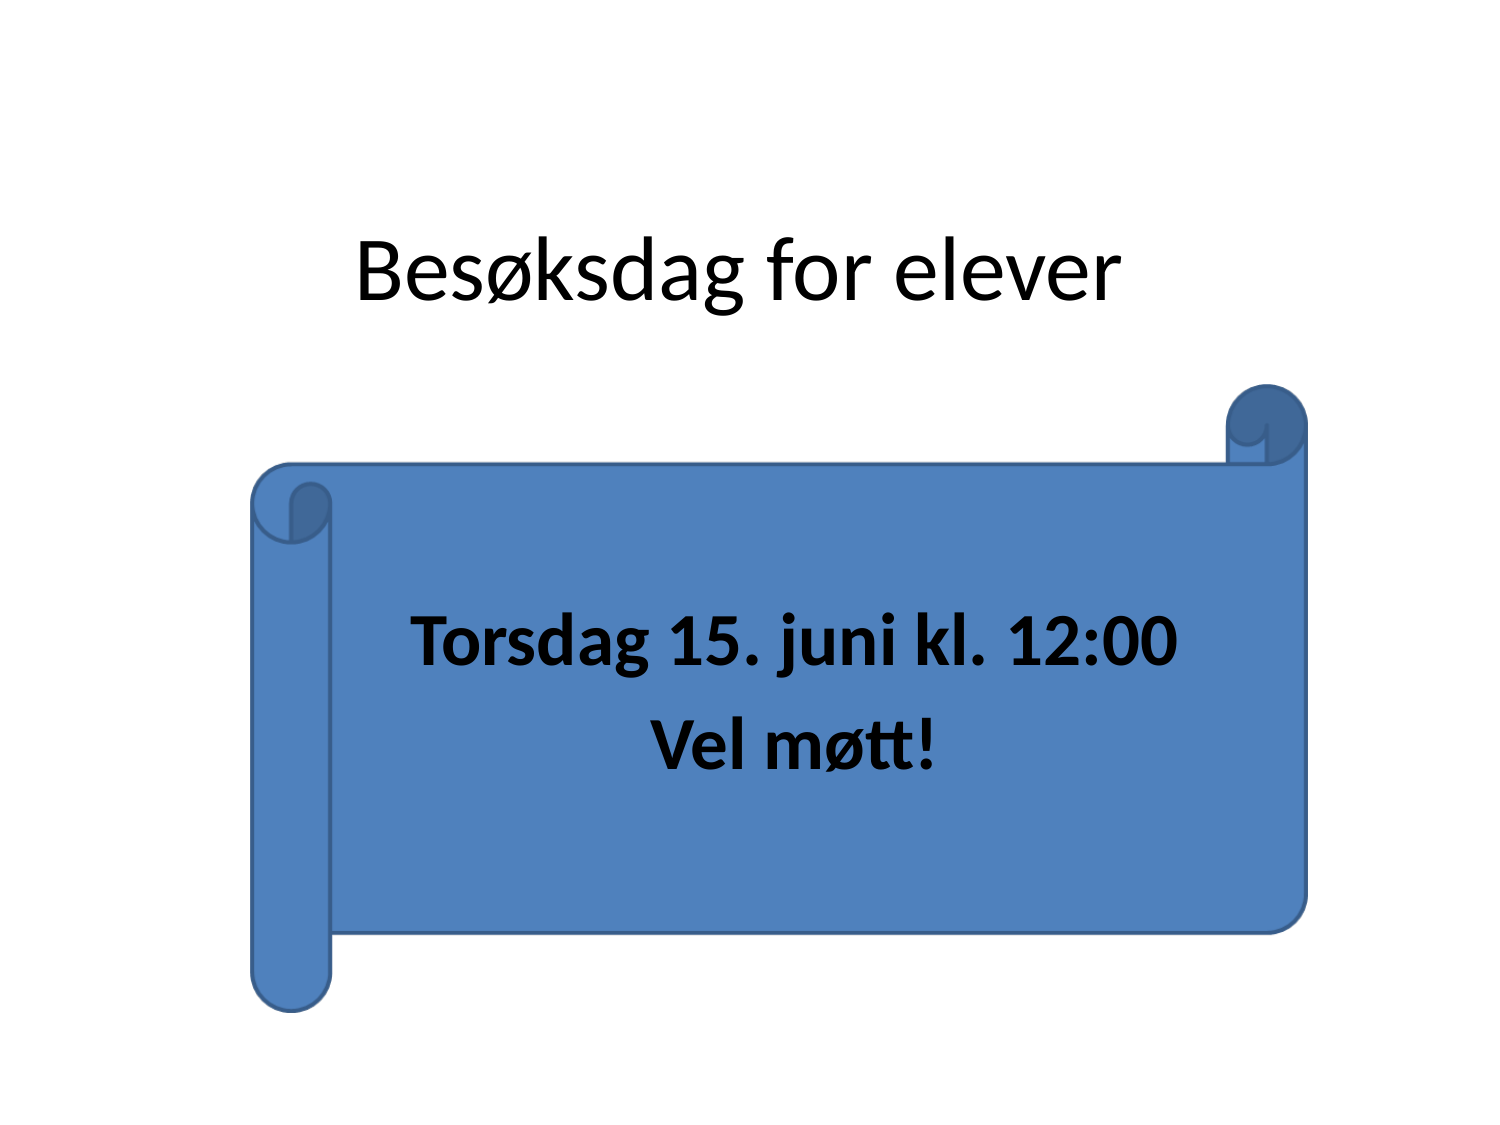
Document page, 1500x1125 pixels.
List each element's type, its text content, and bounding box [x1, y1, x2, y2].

title Besøksdag for elever [112, 143, 1388, 385]
picture [249, 384, 1310, 1015]
